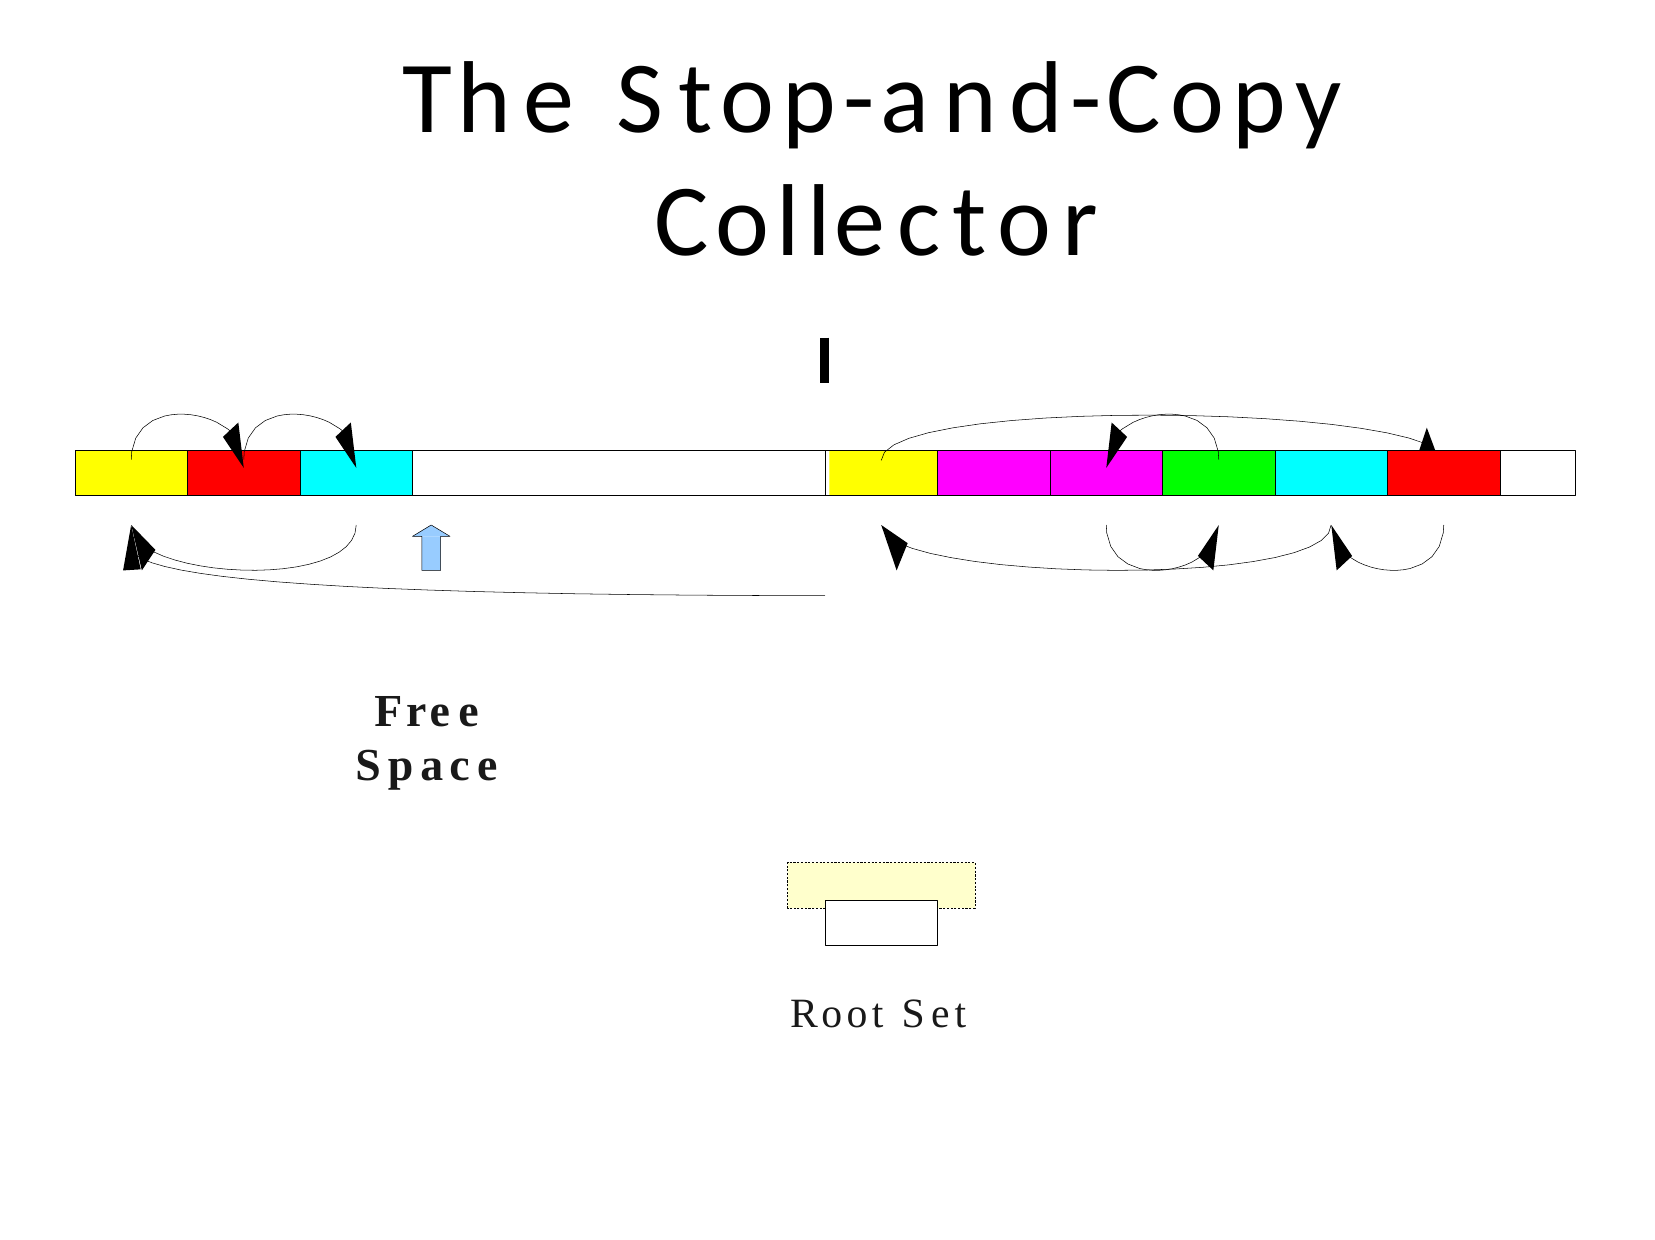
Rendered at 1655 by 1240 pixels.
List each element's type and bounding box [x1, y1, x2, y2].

text_box [74, 414, 1575, 496]
title [82, 30, 1572, 276]
text_box [787, 862, 976, 946]
text_box [788, 985, 975, 1036]
text_box [123, 525, 826, 596]
text_box [881, 525, 1444, 571]
text_box [353, 682, 510, 790]
